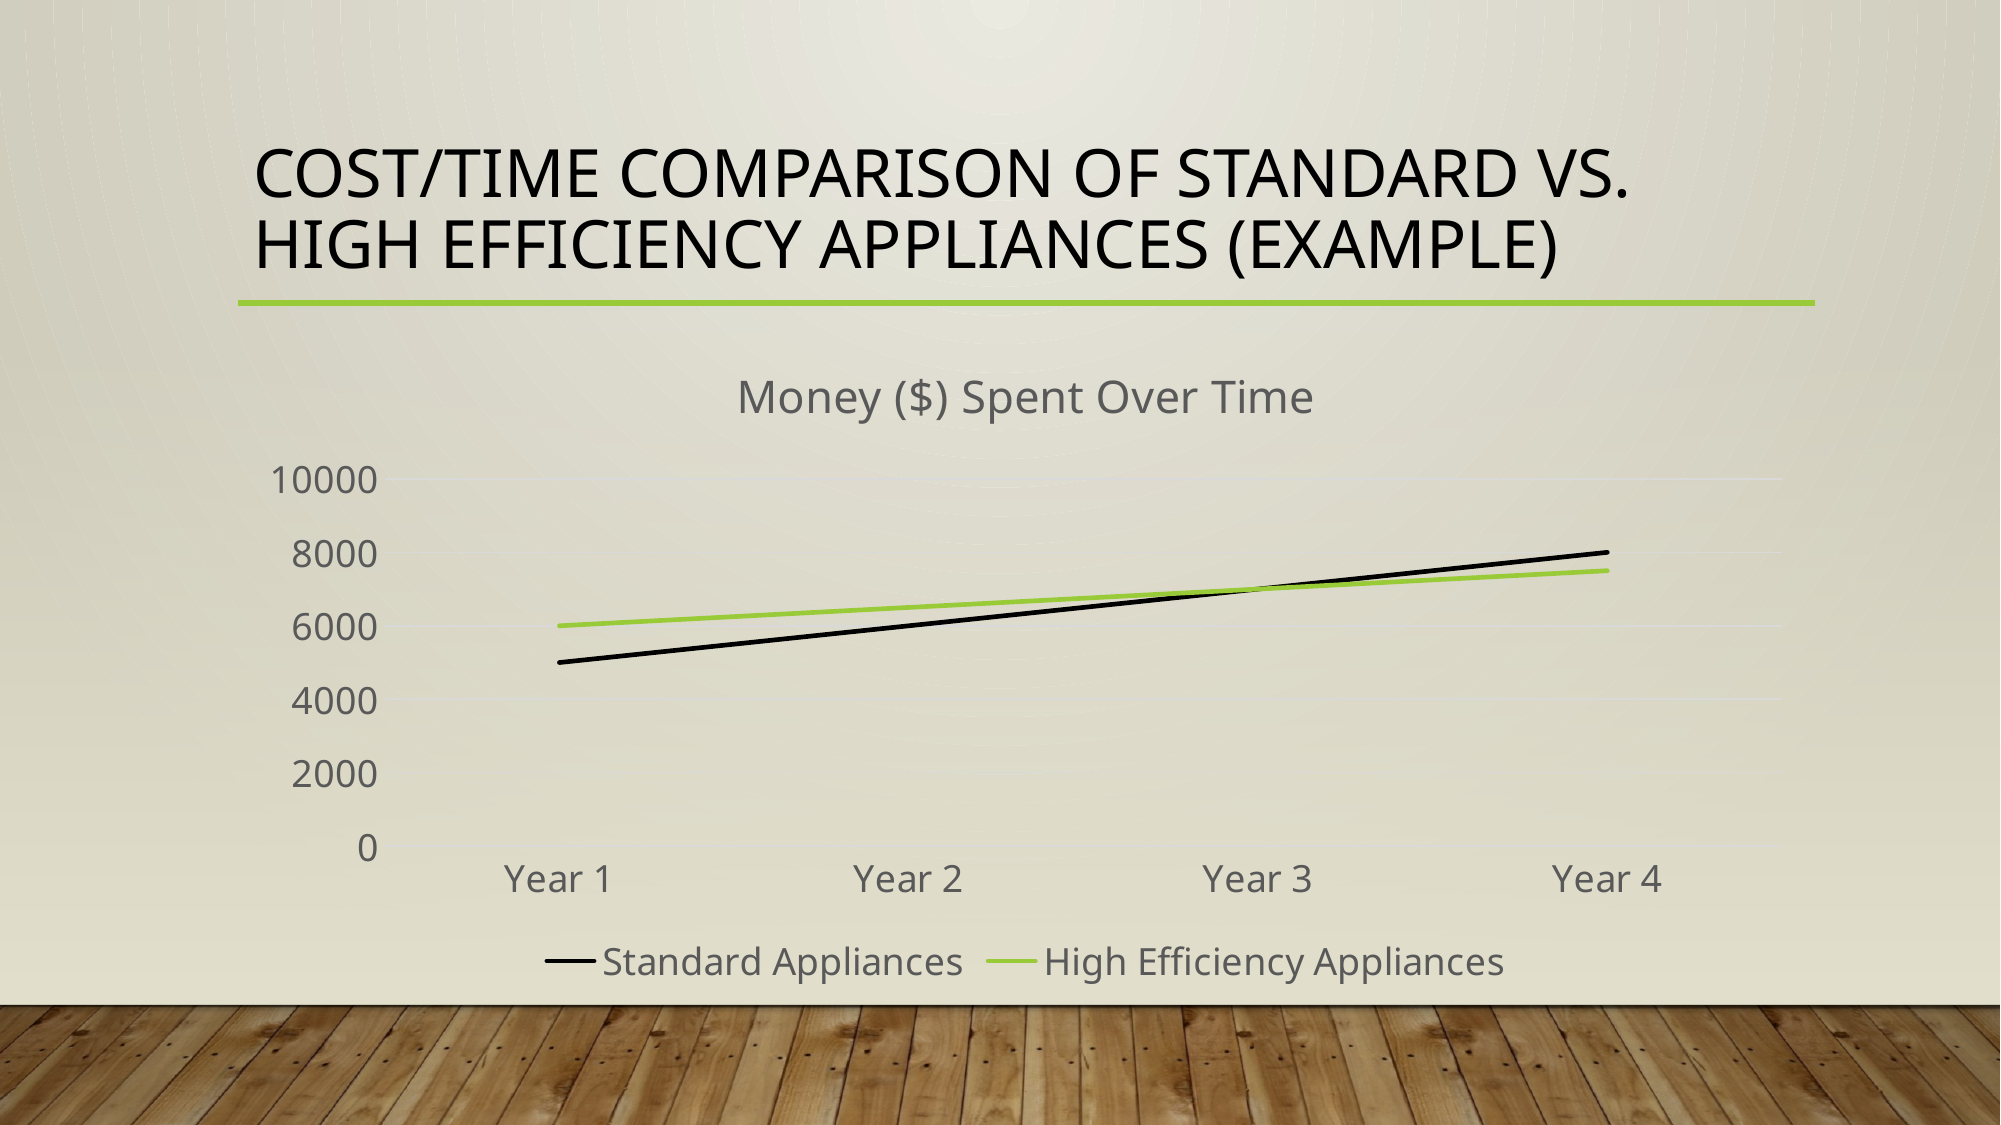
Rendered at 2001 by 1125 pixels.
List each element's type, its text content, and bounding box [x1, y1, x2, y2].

title Cost/Time comparison of standard vs. high efficiency appliances (example) [238, 131, 1814, 305]
chart [237, 330, 1814, 995]
picture [0, 1005, 2000, 1125]
